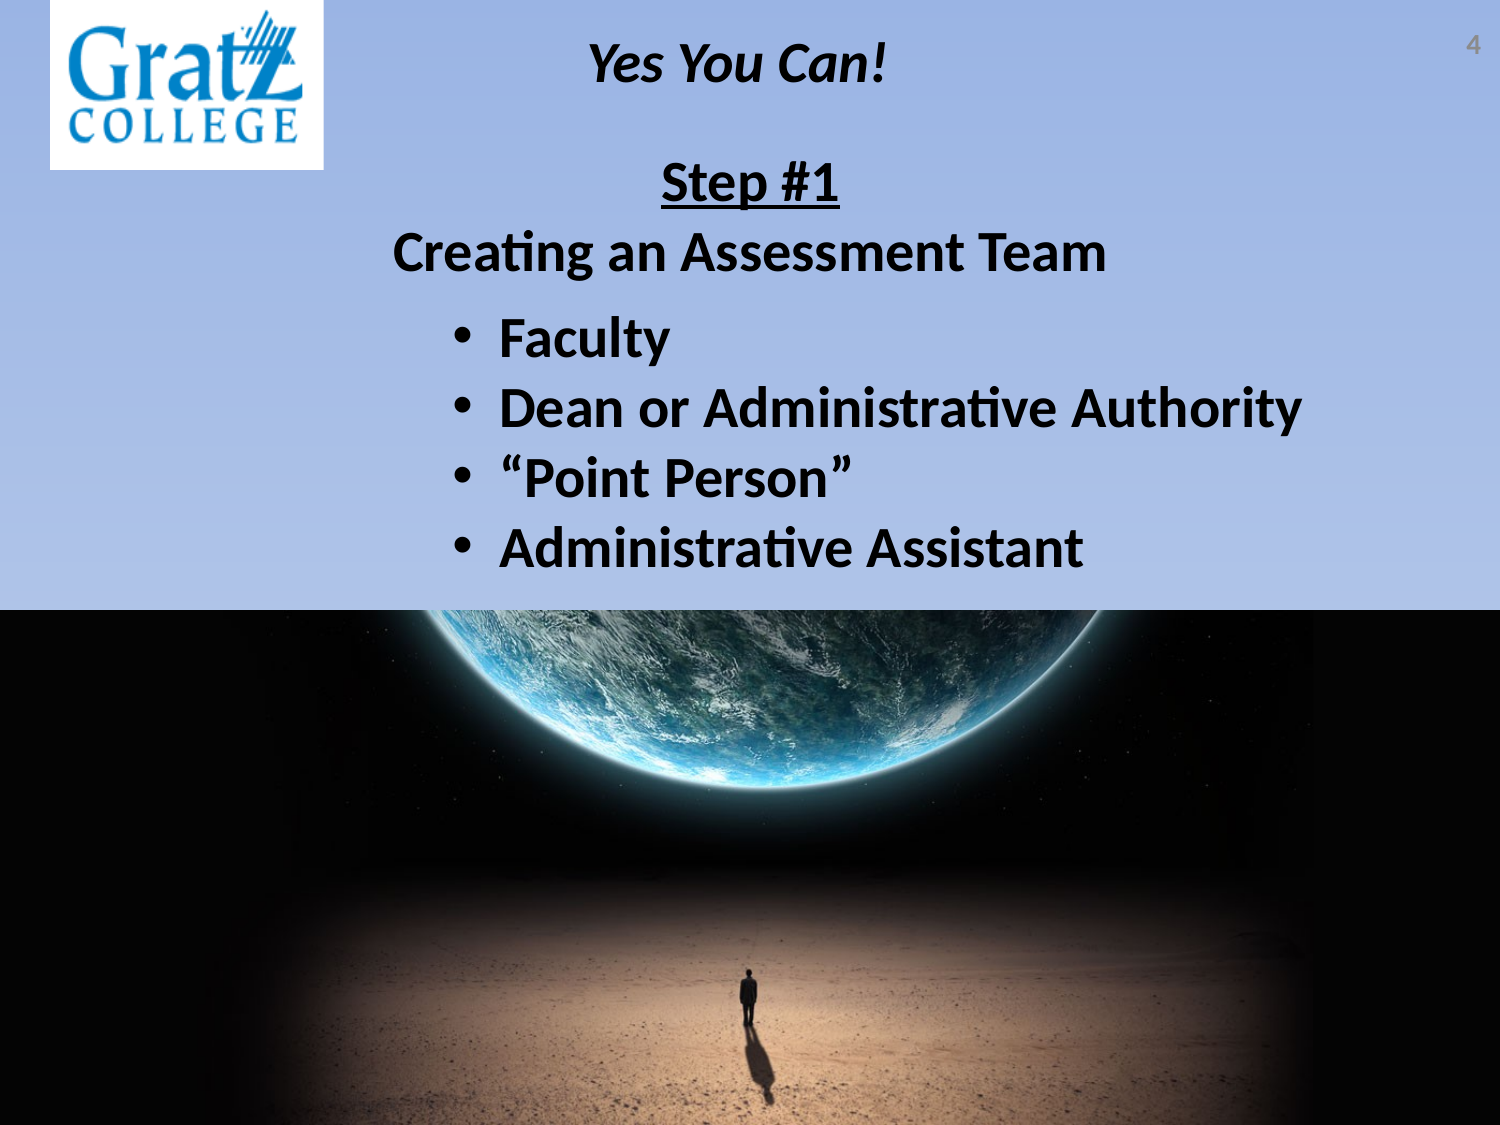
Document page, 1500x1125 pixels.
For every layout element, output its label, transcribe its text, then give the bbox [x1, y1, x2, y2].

text_box Faculty Dean or Administrative Authority “Point Person” Administrative Assistant [437, 292, 1348, 587]
text_box Step #1 Creating an Assessment Team [347, 135, 1154, 291]
title Yes You Can! [62, 0, 1413, 188]
slide_number 4 [1146, 12, 1497, 73]
picture [0, 609, 1500, 1125]
picture [49, 0, 324, 170]
